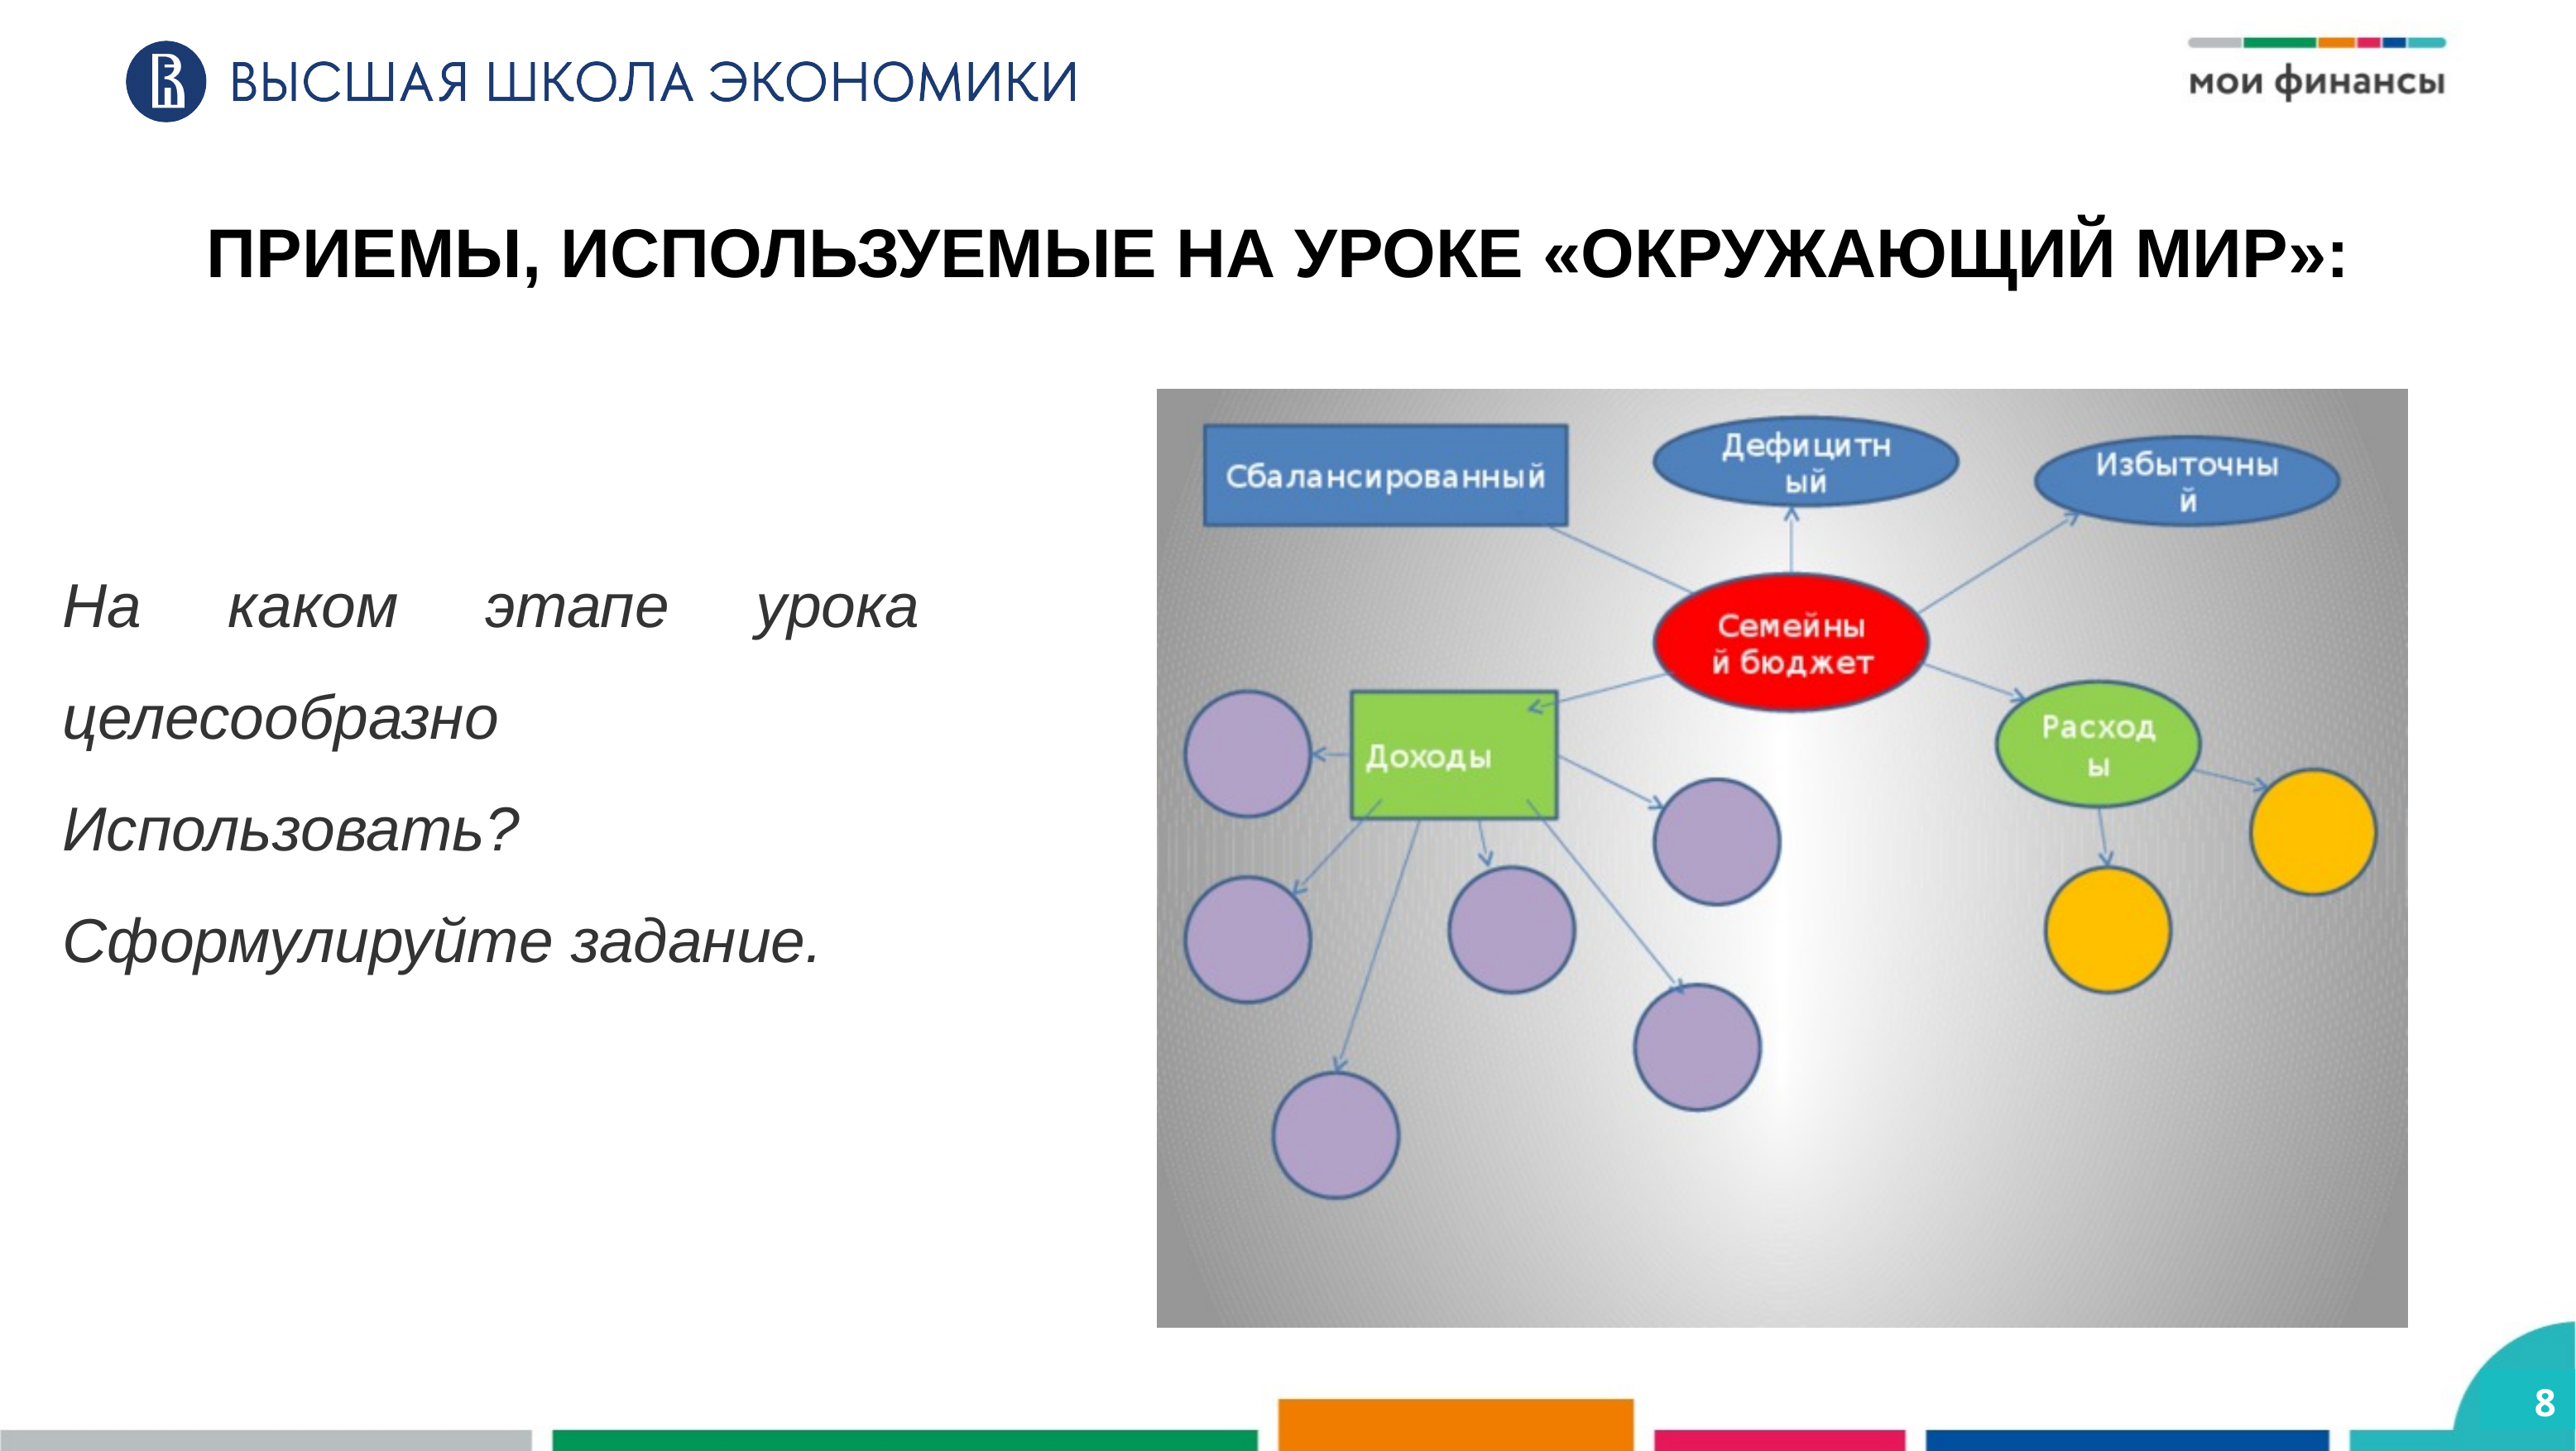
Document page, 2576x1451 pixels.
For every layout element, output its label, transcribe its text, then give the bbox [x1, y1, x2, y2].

text_box 8 [2480, 1368, 2576, 1430]
picture [0, 0, 2576, 1451]
text_box На каком этапе урока целесообразно Использовать? Сформулируйте задание. [50, 521, 933, 981]
text_box ПРИЕМЫ, ИСПОЛЬЗУЕМЫЕ НА УРОКЕ «ОКРУЖАЮЩИЙ МИР»: [15, 199, 2543, 301]
